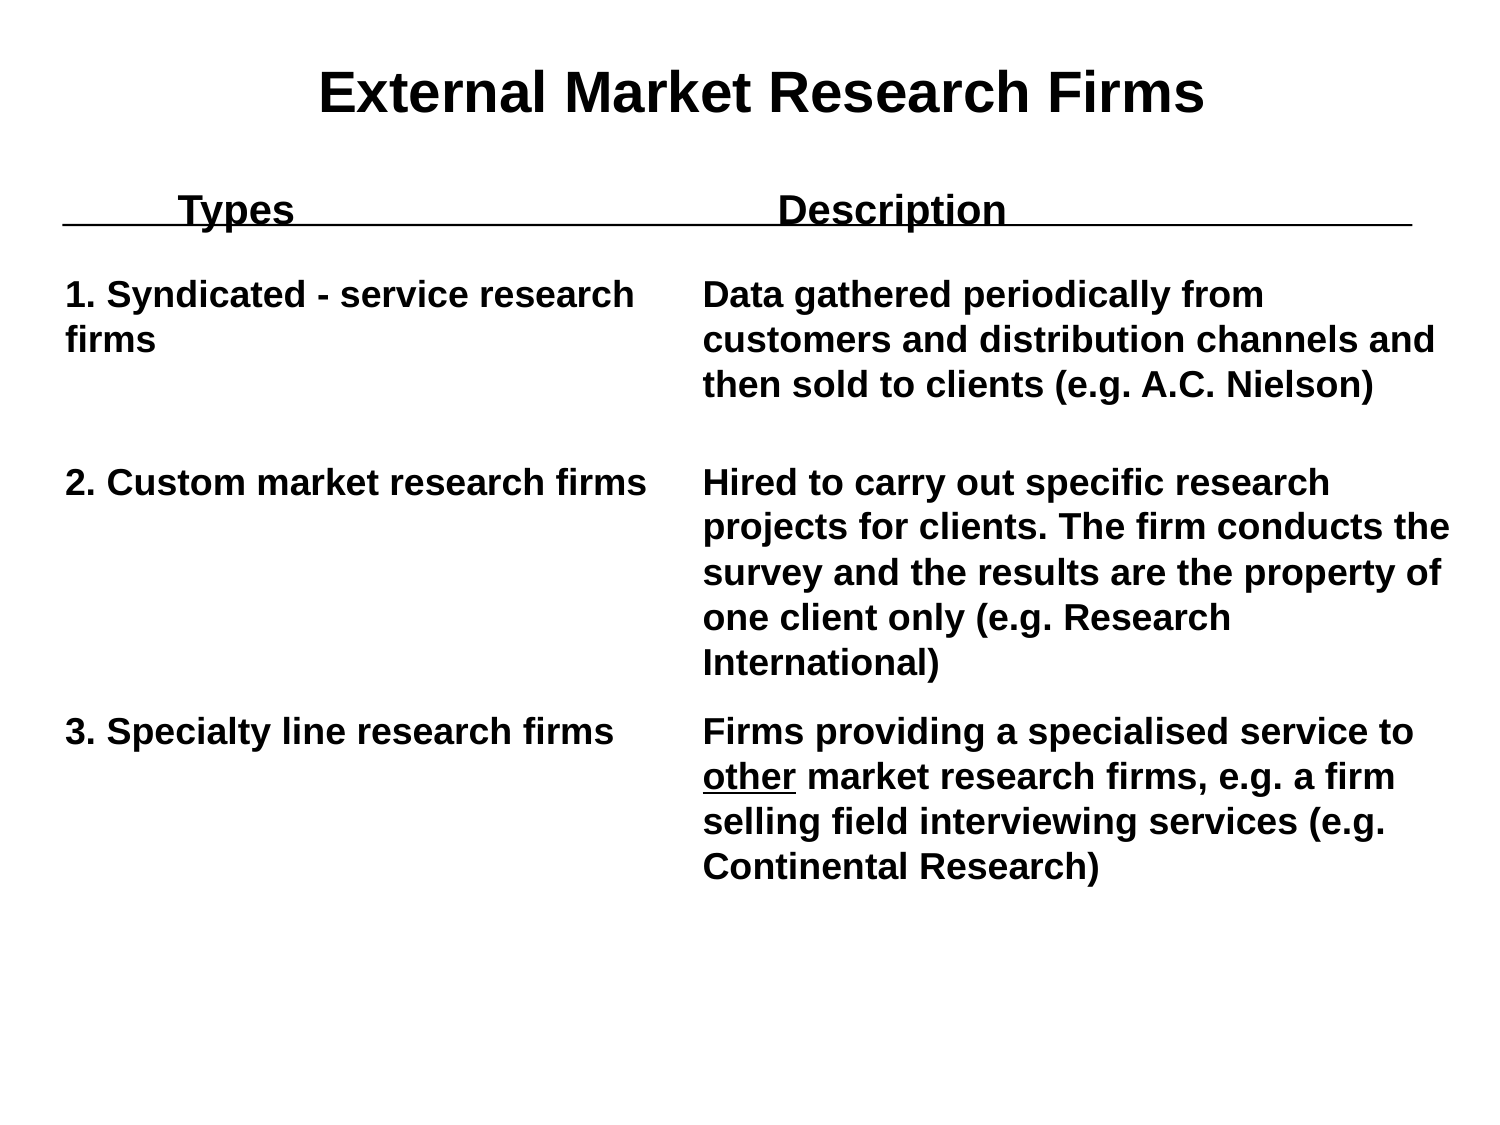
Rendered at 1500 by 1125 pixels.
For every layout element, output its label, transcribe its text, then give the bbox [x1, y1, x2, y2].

text_box Types Description [87, 175, 1440, 240]
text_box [49, 699, 1490, 896]
text_box 2. Custom market research firms [50, 450, 687, 510]
title External Market Research Firms [174, 0, 1351, 175]
text_box Hired to carry out specific research projects for clients. The firm conducts the survey and the results are the property of one client only (e.g. Research International) [687, 450, 1490, 690]
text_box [49, 262, 1477, 413]
